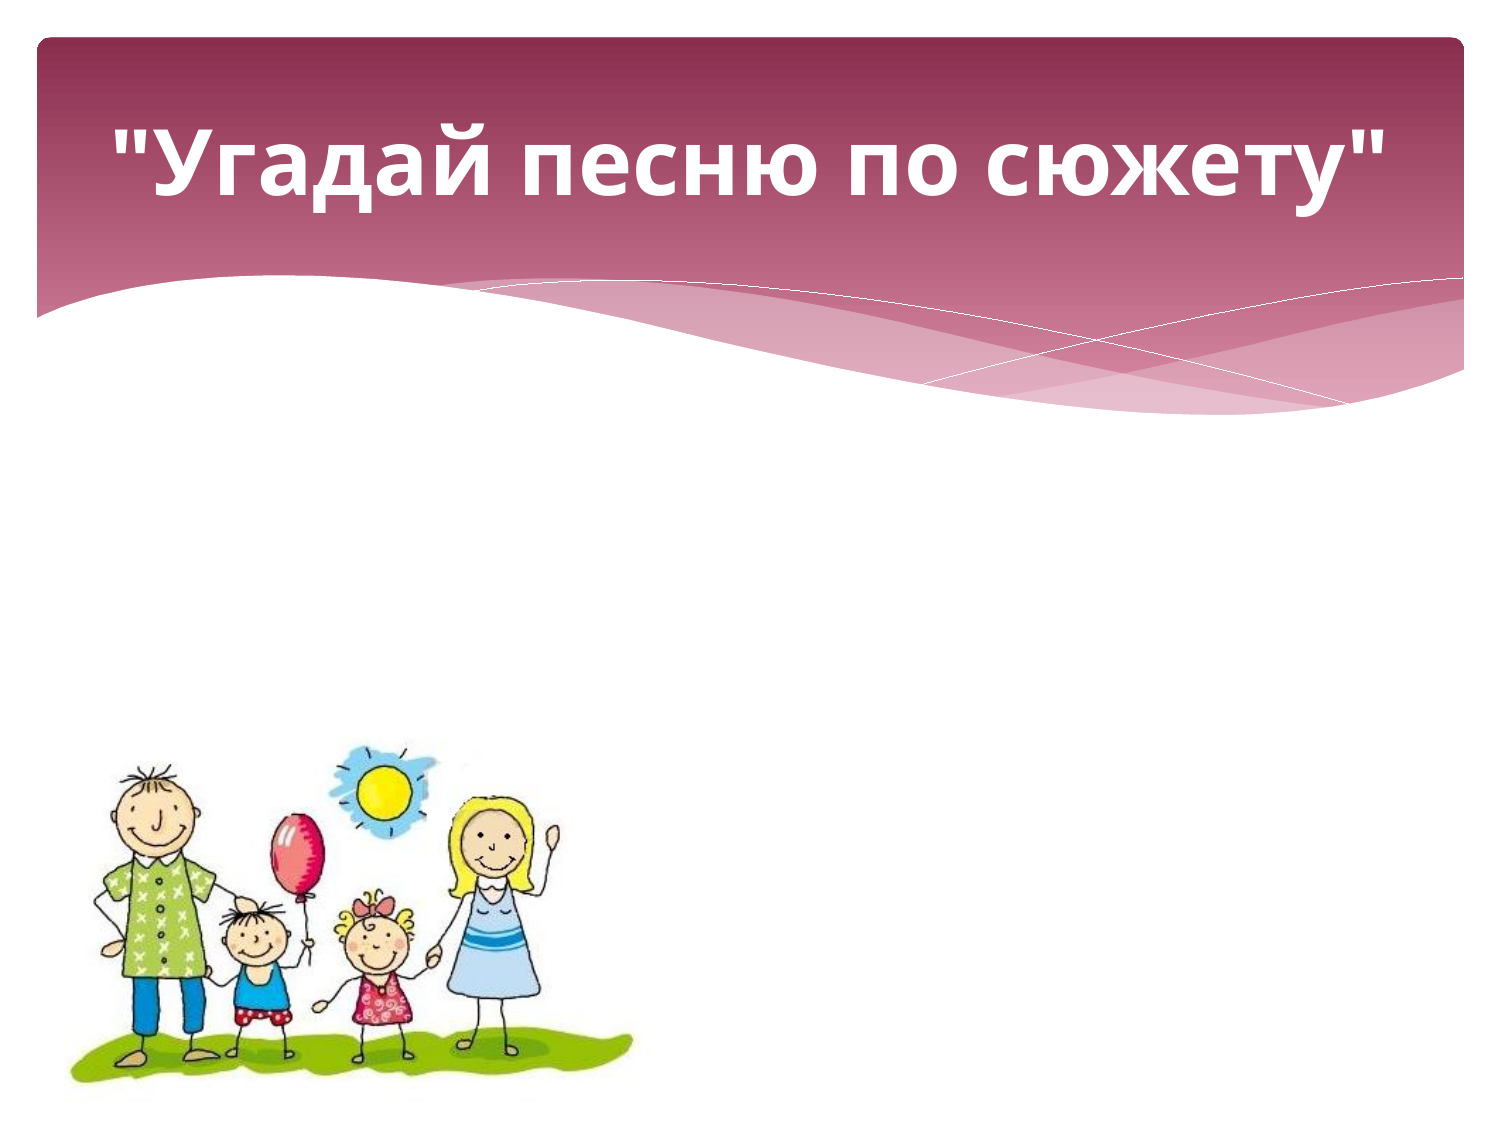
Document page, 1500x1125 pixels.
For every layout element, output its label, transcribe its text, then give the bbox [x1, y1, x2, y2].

picture [19, 671, 680, 1121]
title "Угадай песню по сюжету" [75, 55, 1425, 261]
